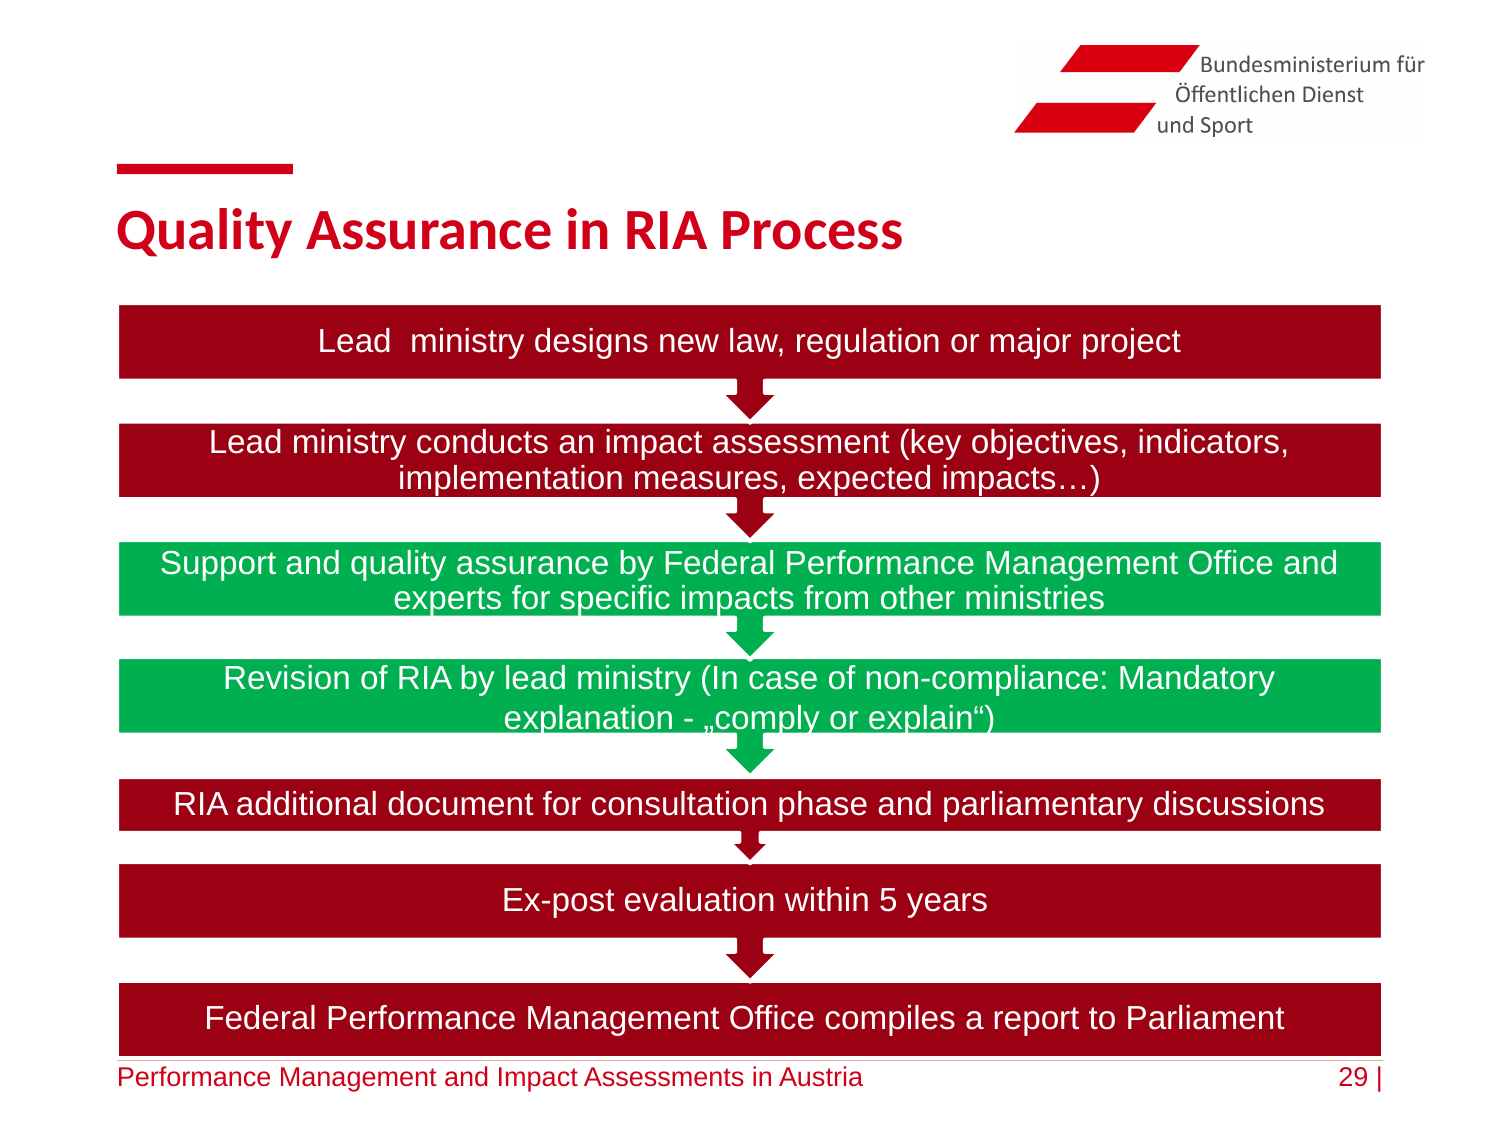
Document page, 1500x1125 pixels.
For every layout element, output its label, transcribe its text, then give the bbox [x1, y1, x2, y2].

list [116, 302, 1384, 1059]
slide_number 29 | [1032, 1065, 1383, 1092]
footer Performance Management and Impact Assessments in Austria [116, 1065, 949, 1092]
title Quality Assurance in RIA Process [116, 191, 1383, 300]
picture [1014, 45, 1425, 140]
